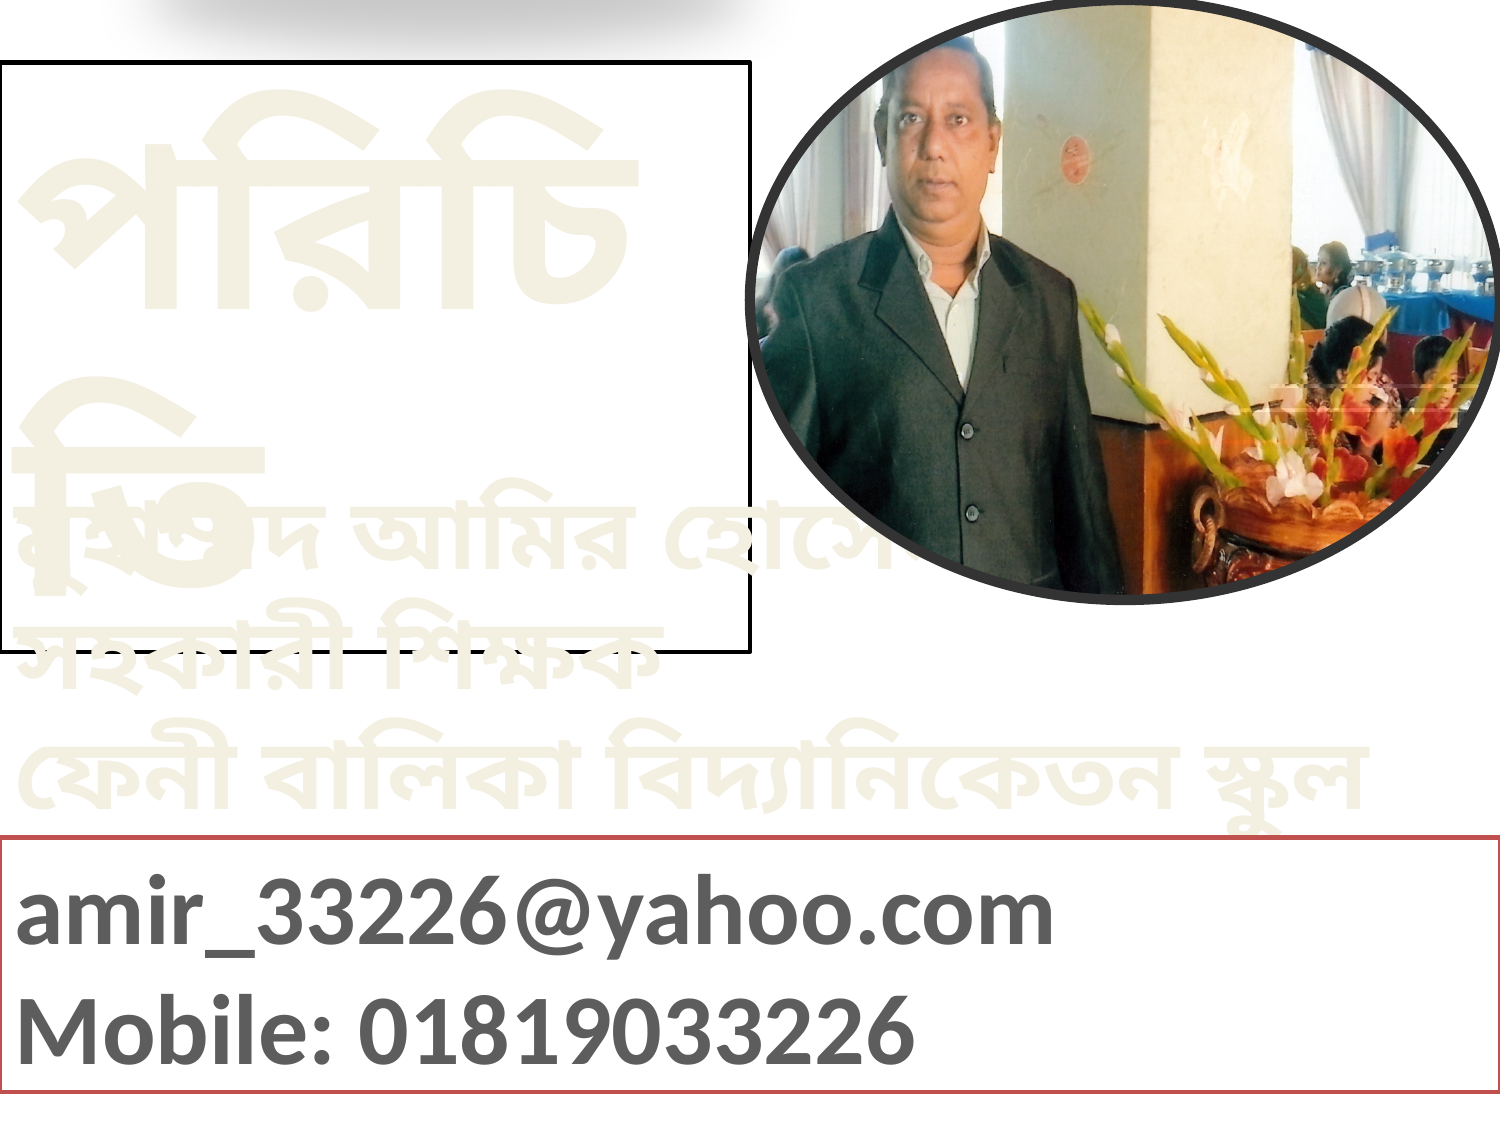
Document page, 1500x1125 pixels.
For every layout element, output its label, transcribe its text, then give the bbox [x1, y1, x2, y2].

picture [749, 0, 1500, 601]
text_box amir_33226@yahoo.com Mobile: 01819033226 [0, 835, 1500, 1094]
text_box মুহাম্মদ আমির হোসেন সহকারী শিক্ষক ফেনী বালিকা বিদ্যানিকেতন স্কুল এন্ড কলেজ [0, 462, 1475, 835]
text_box পরিচিতি [0, 60, 744, 462]
